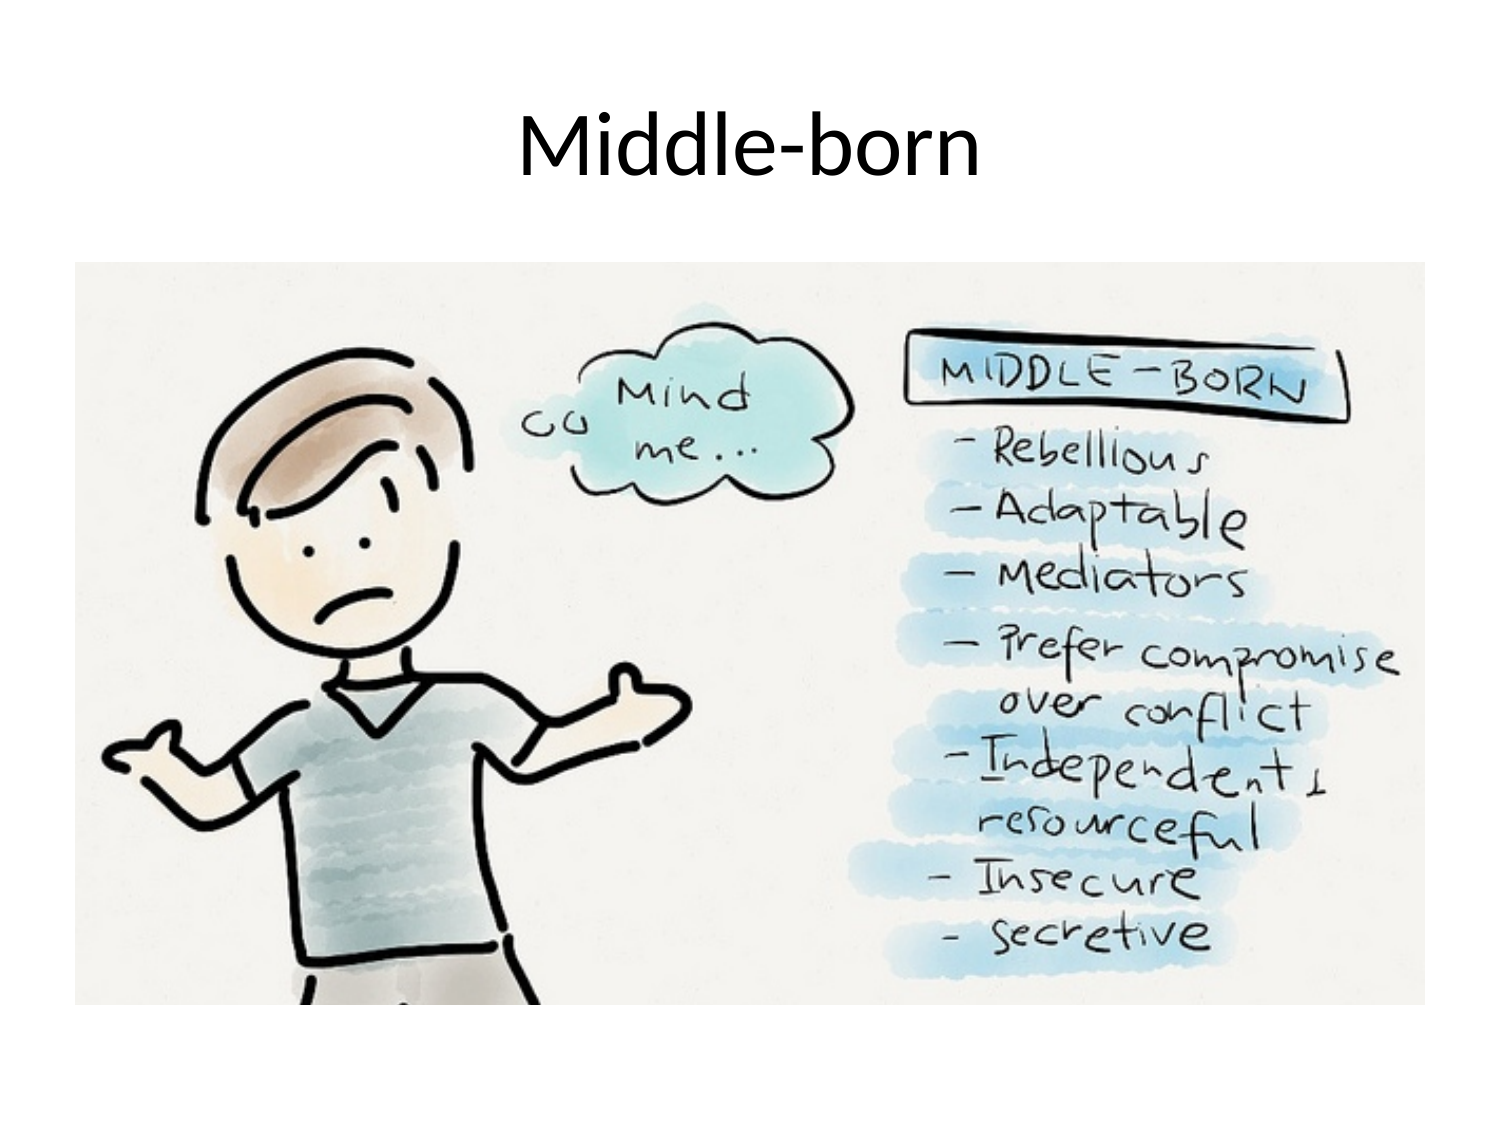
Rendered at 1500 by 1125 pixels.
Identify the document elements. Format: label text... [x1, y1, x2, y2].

title Middle-born [75, 45, 1425, 233]
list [74, 262, 1426, 1006]
